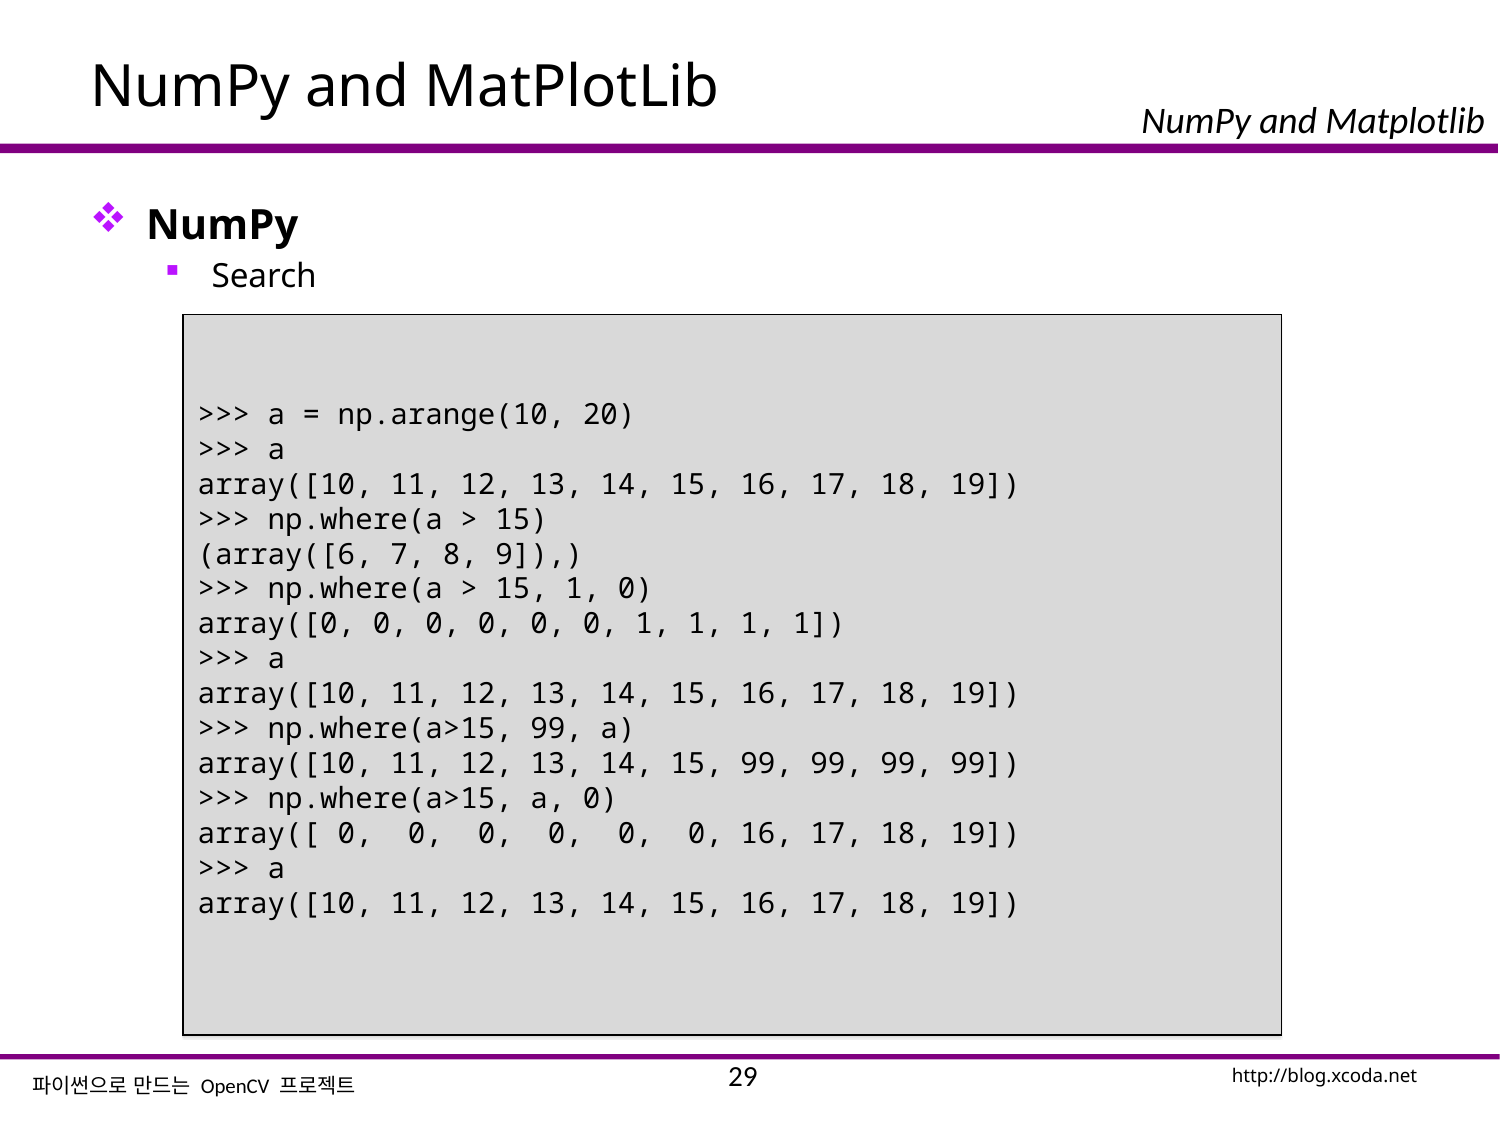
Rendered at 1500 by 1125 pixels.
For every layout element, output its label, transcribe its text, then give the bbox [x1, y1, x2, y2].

text_box >>> a = np.arange(10, 20) >>> a array([10, 11, 12, 13, 14, 15, 16, 17, 18, 19]) >>> np.where(a > 15) (array([6, 7, 8, 9]),) >>> np.where(a > 15, 1, 0) array([0, 0, 0, 0, 0, 0, 1, 1, 1, 1]) >>> a array([10, 11, 12, 13, 14, 15, 16, 17, 18, 19]) >>> np.where(a>15, 99, a) array([10, 11, 12, 13, 14, 15, 99, 99, 99, 99]) >>> np.where(a>15, a, 0) array([ 0, 0, 0, 0, 0, 0, 16, 17, 18, 19]) >>> a array([10, 11, 12, 13, 14, 15, 16, 17, 18, 19]) [182, 314, 1282, 1035]
title NumPy and MatPlotLib [74, 24, 1426, 143]
list NumPy Search [75, 190, 1425, 1050]
